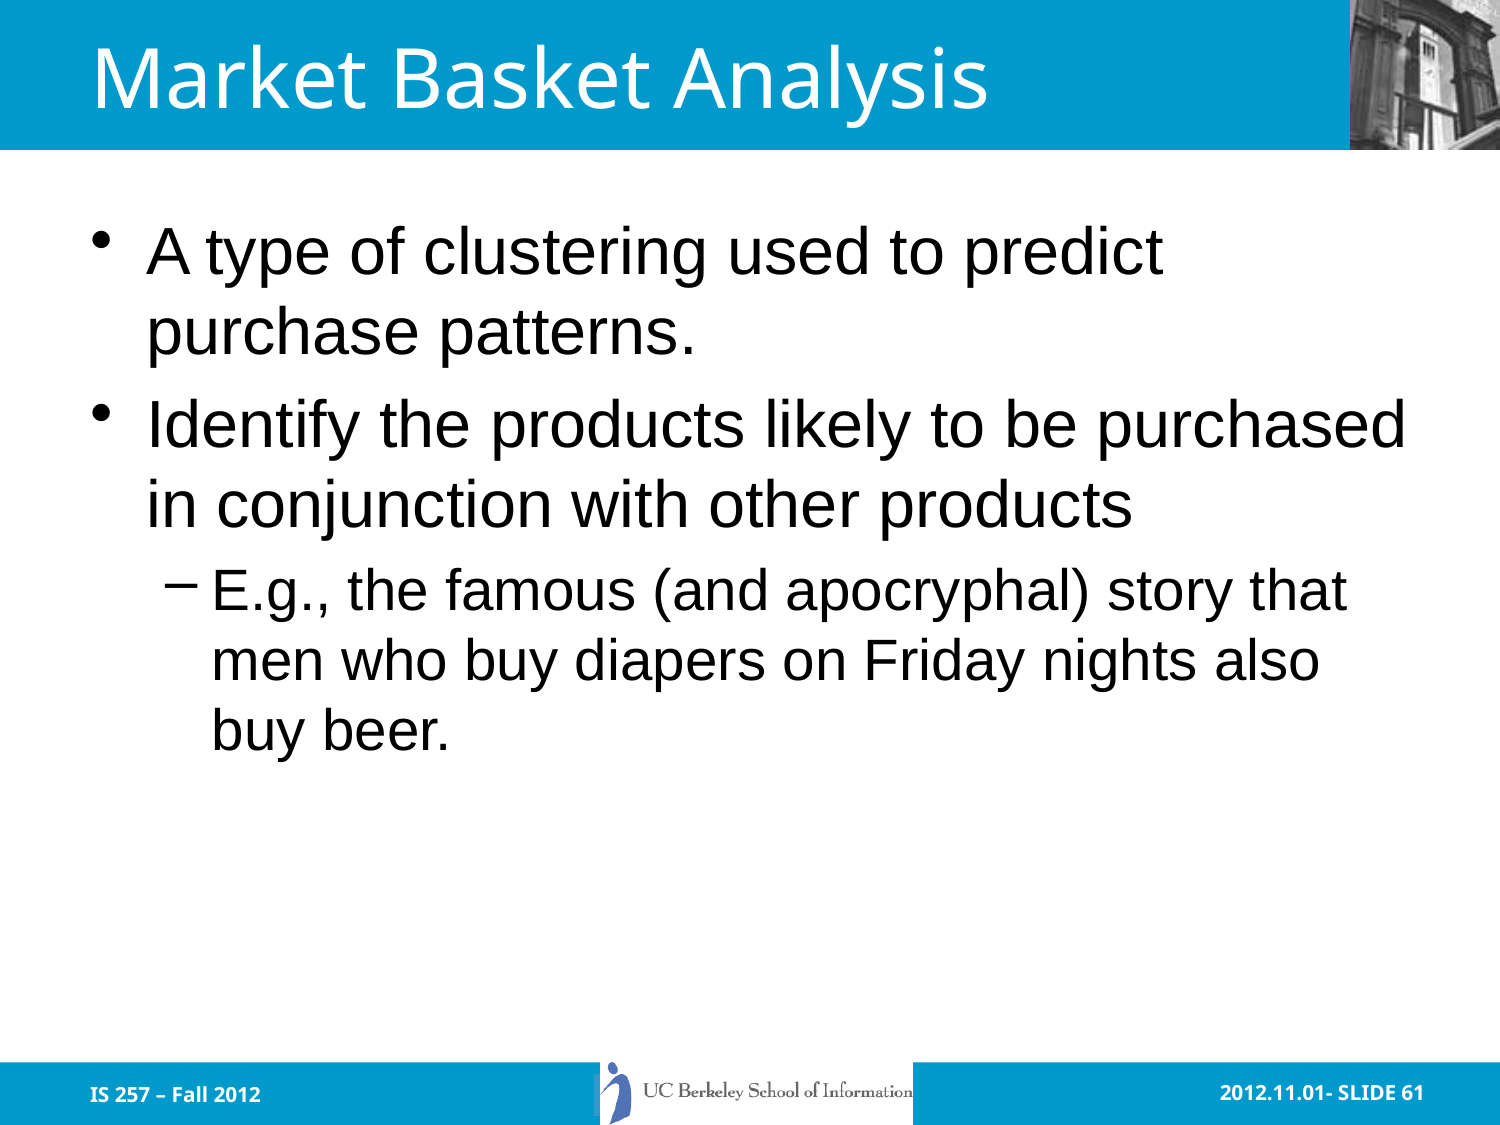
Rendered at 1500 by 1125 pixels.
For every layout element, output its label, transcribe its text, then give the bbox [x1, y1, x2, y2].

picture [594, 1062, 912, 1125]
title Market Basket Analysis [75, 0, 1350, 150]
slide_number IS 257 – Fall 2012 [75, 1062, 388, 1125]
list A type of clustering used to predict purchase patterns. Identify the products likely to be purchased in conjunction with other products E.g., the famous (and apocryphal) story that men who buy diapers on Friday nights also buy beer. [75, 200, 1425, 1013]
picture [1351, 0, 1500, 150]
